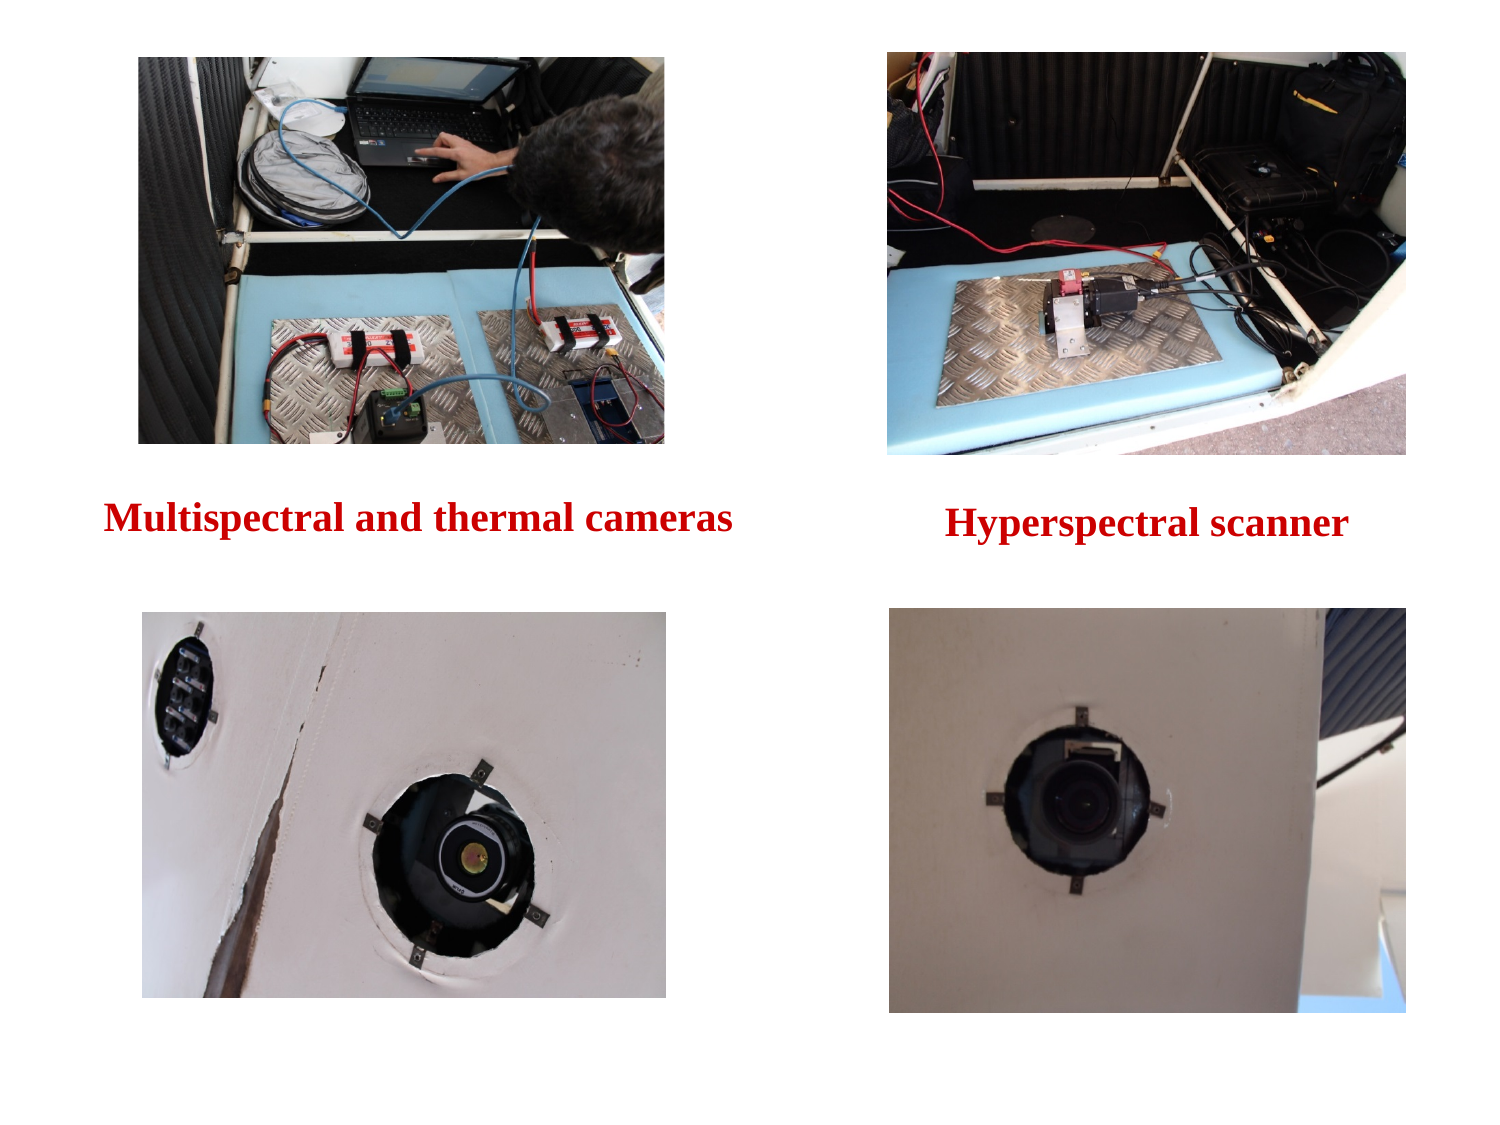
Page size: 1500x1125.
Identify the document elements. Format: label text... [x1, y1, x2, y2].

picture [887, 51, 1406, 455]
text_box Multispectral and thermal cameras [88, 482, 749, 548]
picture [142, 612, 666, 999]
picture [888, 608, 1406, 1013]
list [137, 57, 665, 450]
text_box Hyperspectral scanner [929, 487, 1365, 553]
